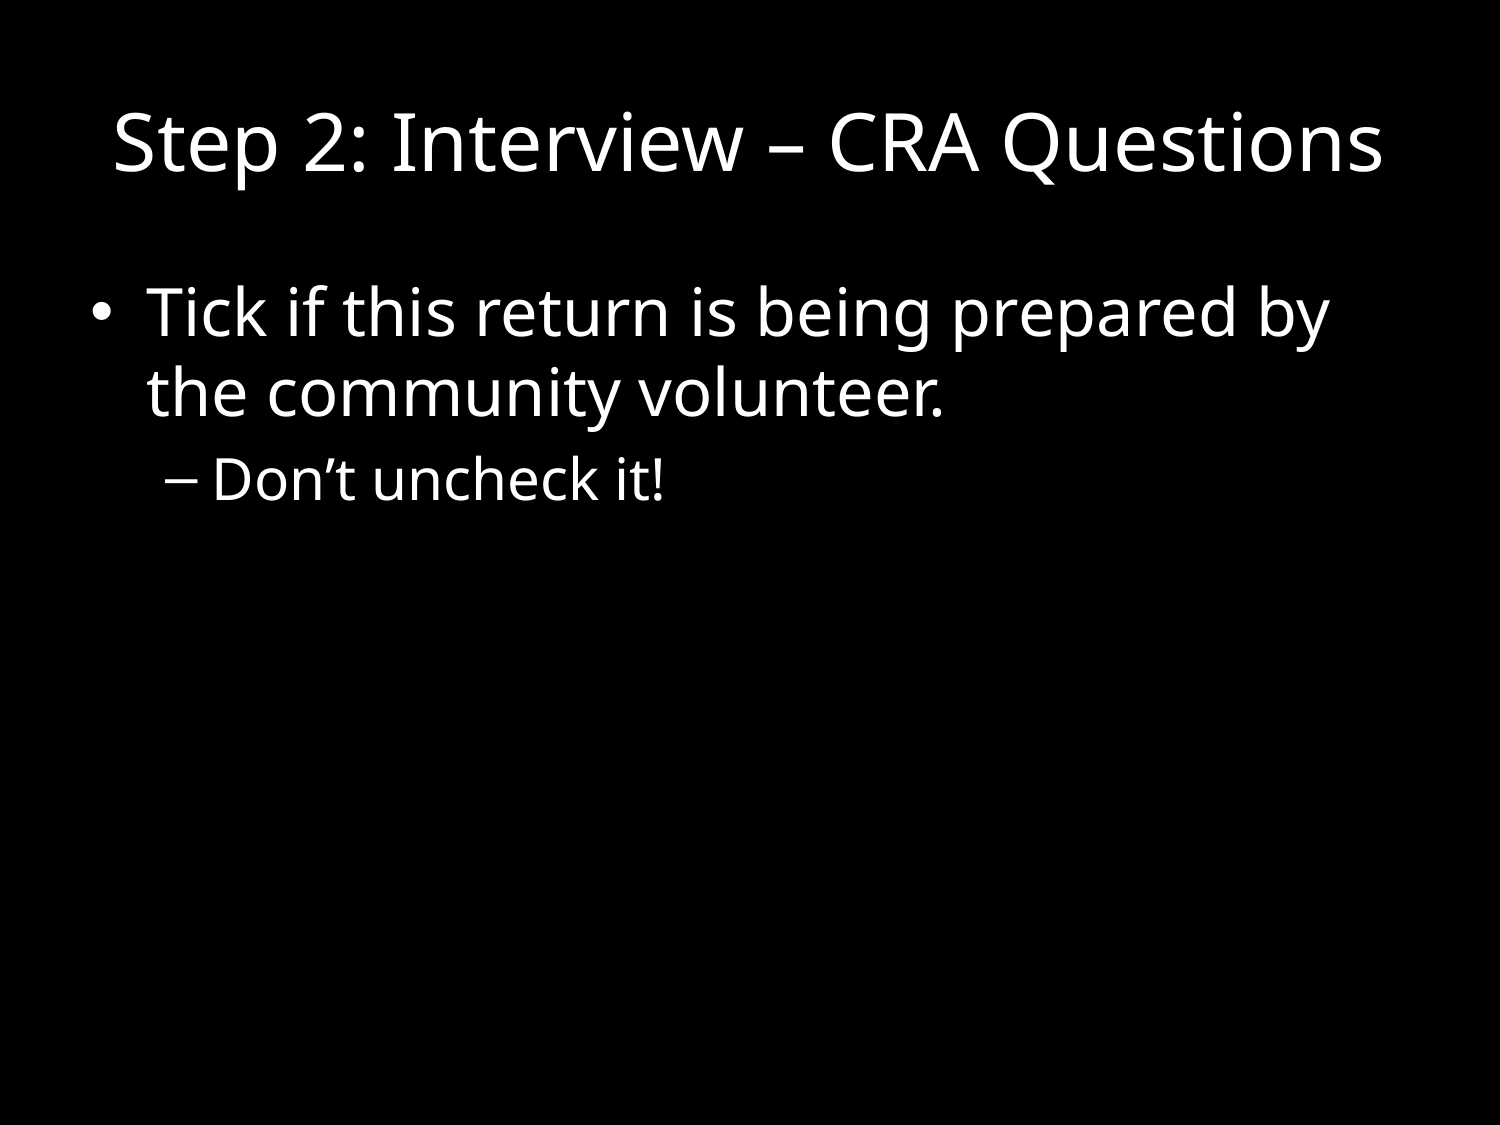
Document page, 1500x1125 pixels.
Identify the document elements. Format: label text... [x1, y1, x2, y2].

title Step 2: Interview – CRA Questions [75, 45, 1425, 233]
list Tick if this return is being prepared by the community volunteer. Don’t uncheck it! [75, 262, 1424, 1083]
